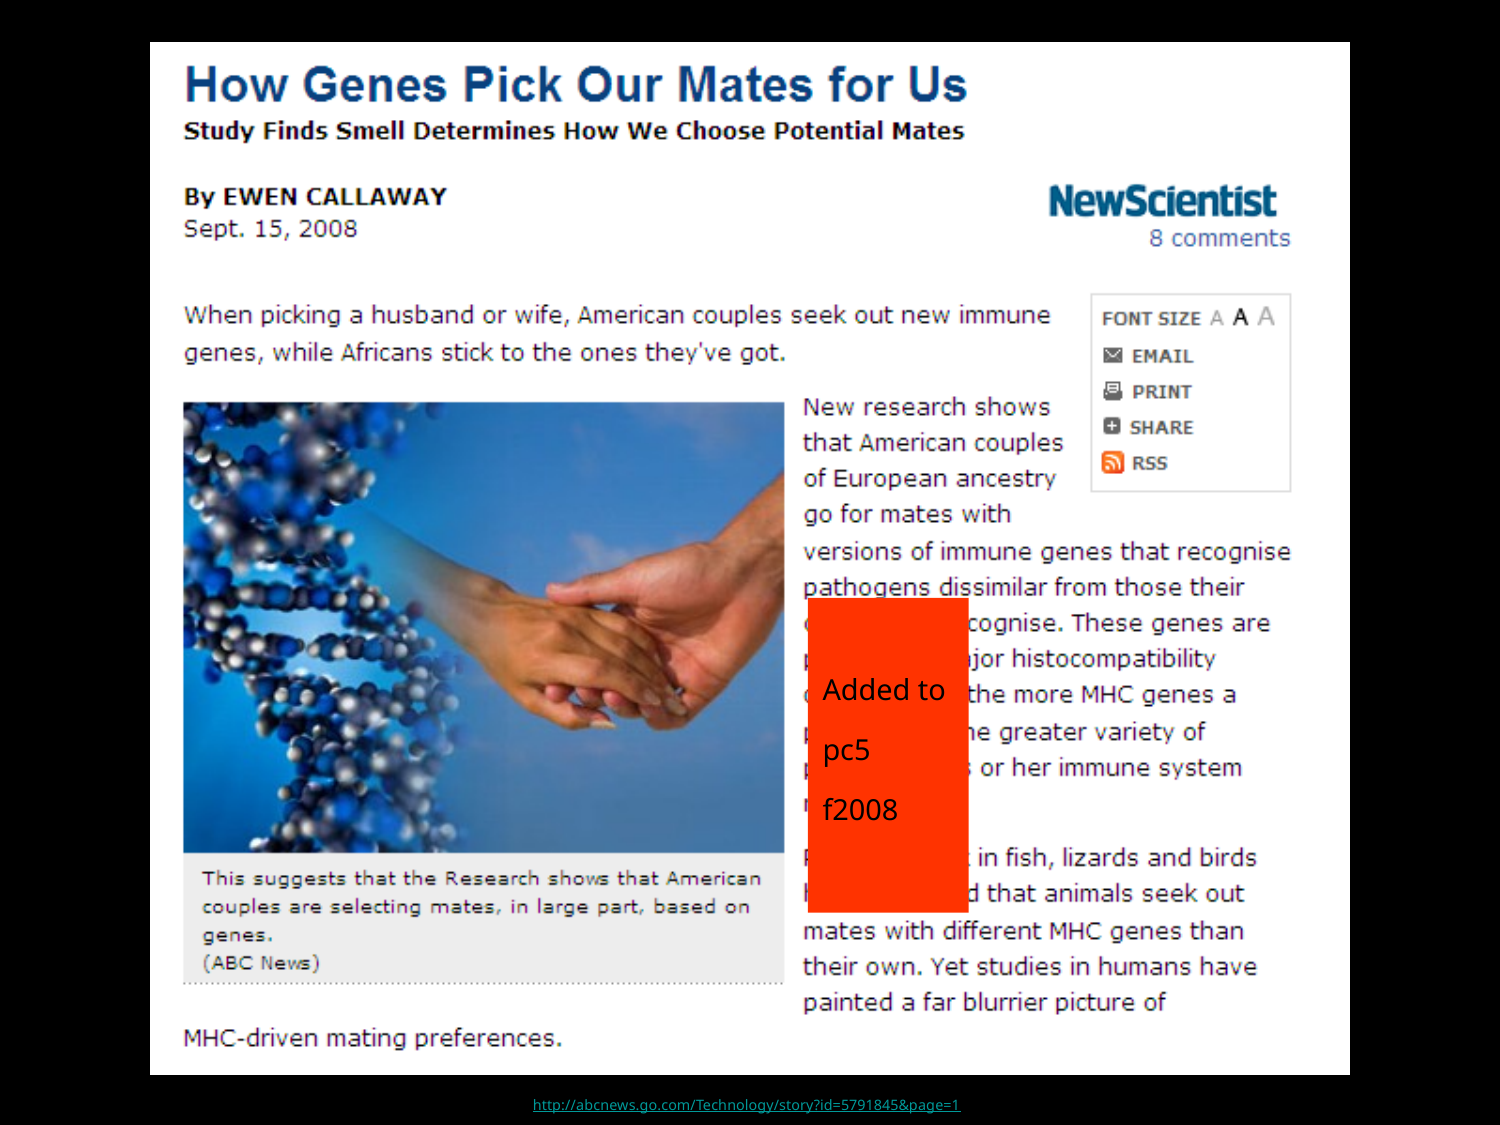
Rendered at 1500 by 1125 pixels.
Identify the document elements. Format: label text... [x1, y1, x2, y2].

text_box http://abcnews.go.com/Technology/story?id=5791845&page=1 [518, 1085, 977, 1125]
picture [149, 42, 1351, 1076]
